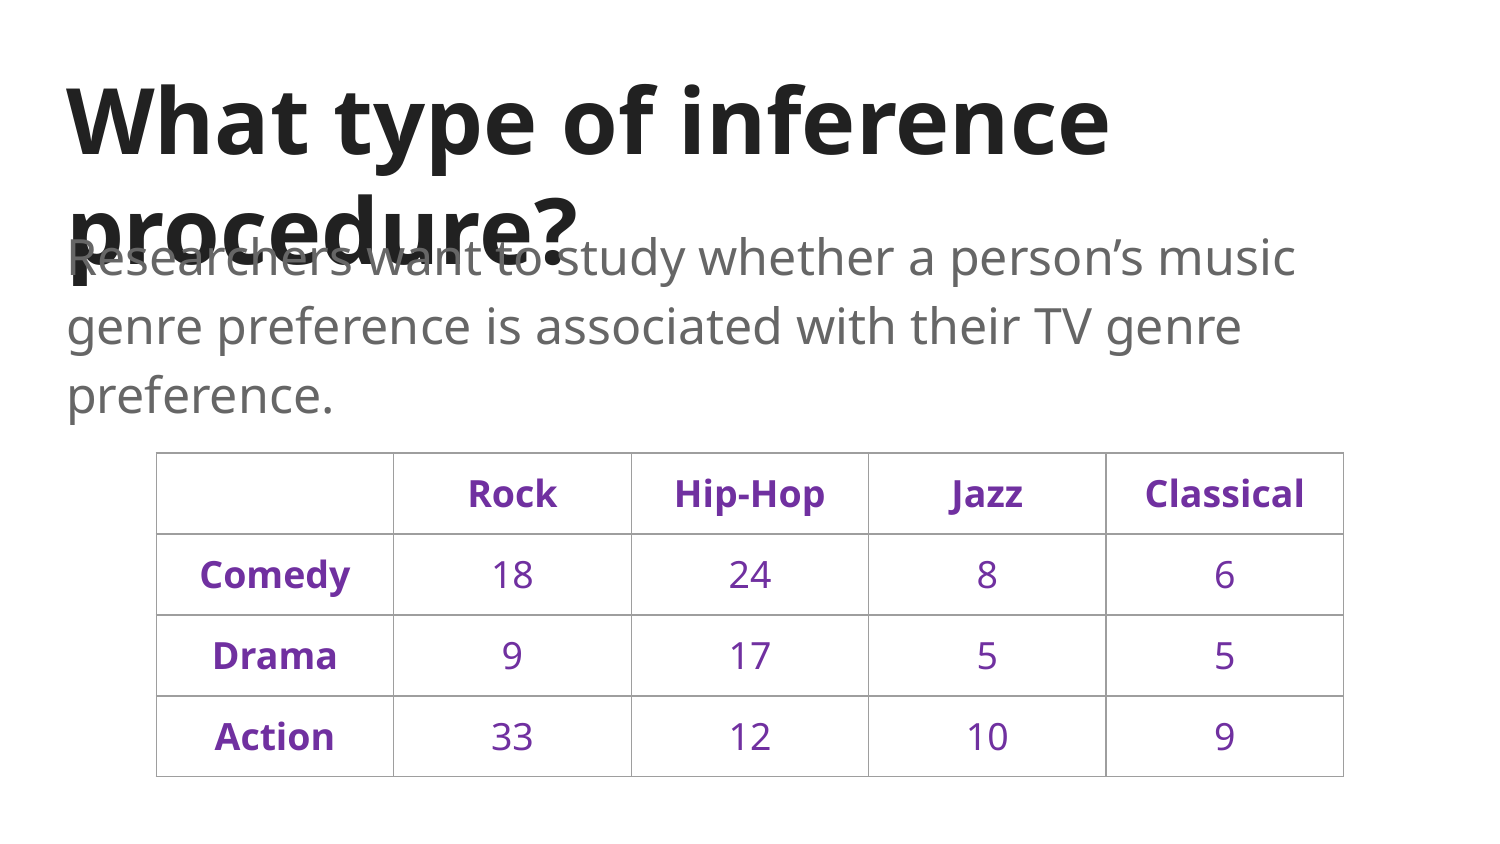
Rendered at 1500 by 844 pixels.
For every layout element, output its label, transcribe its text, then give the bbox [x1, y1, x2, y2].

table_cell 24 [632, 535, 868, 614]
table_cell 17 [632, 616, 868, 695]
table_header [157, 454, 393, 533]
title What type of inference procedure? [51, 48, 1449, 180]
table_cell 9 [1107, 697, 1343, 776]
table_cell 12 [632, 697, 868, 776]
table_cell 9 [394, 616, 631, 695]
table_cell 5 [1107, 616, 1343, 695]
table_cell 5 [869, 616, 1105, 695]
table_cell 33 [394, 697, 631, 776]
table_cell 6 [1107, 535, 1343, 614]
table_cell Comedy [157, 535, 393, 614]
table_cell Drama [157, 616, 393, 695]
table_cell 10 [869, 697, 1105, 776]
table_header Hip-Hop [632, 454, 868, 533]
table_header Jazz [869, 454, 1105, 533]
table_header Rock [394, 454, 631, 533]
table_header Classical [1107, 454, 1343, 533]
table_cell 8 [869, 535, 1105, 614]
table_cell 18 [394, 535, 631, 614]
list Researchers want to study whether a person’s music genre preference is associated with their TV genre preference. [51, 201, 1449, 750]
table_cell Action [157, 697, 393, 776]
